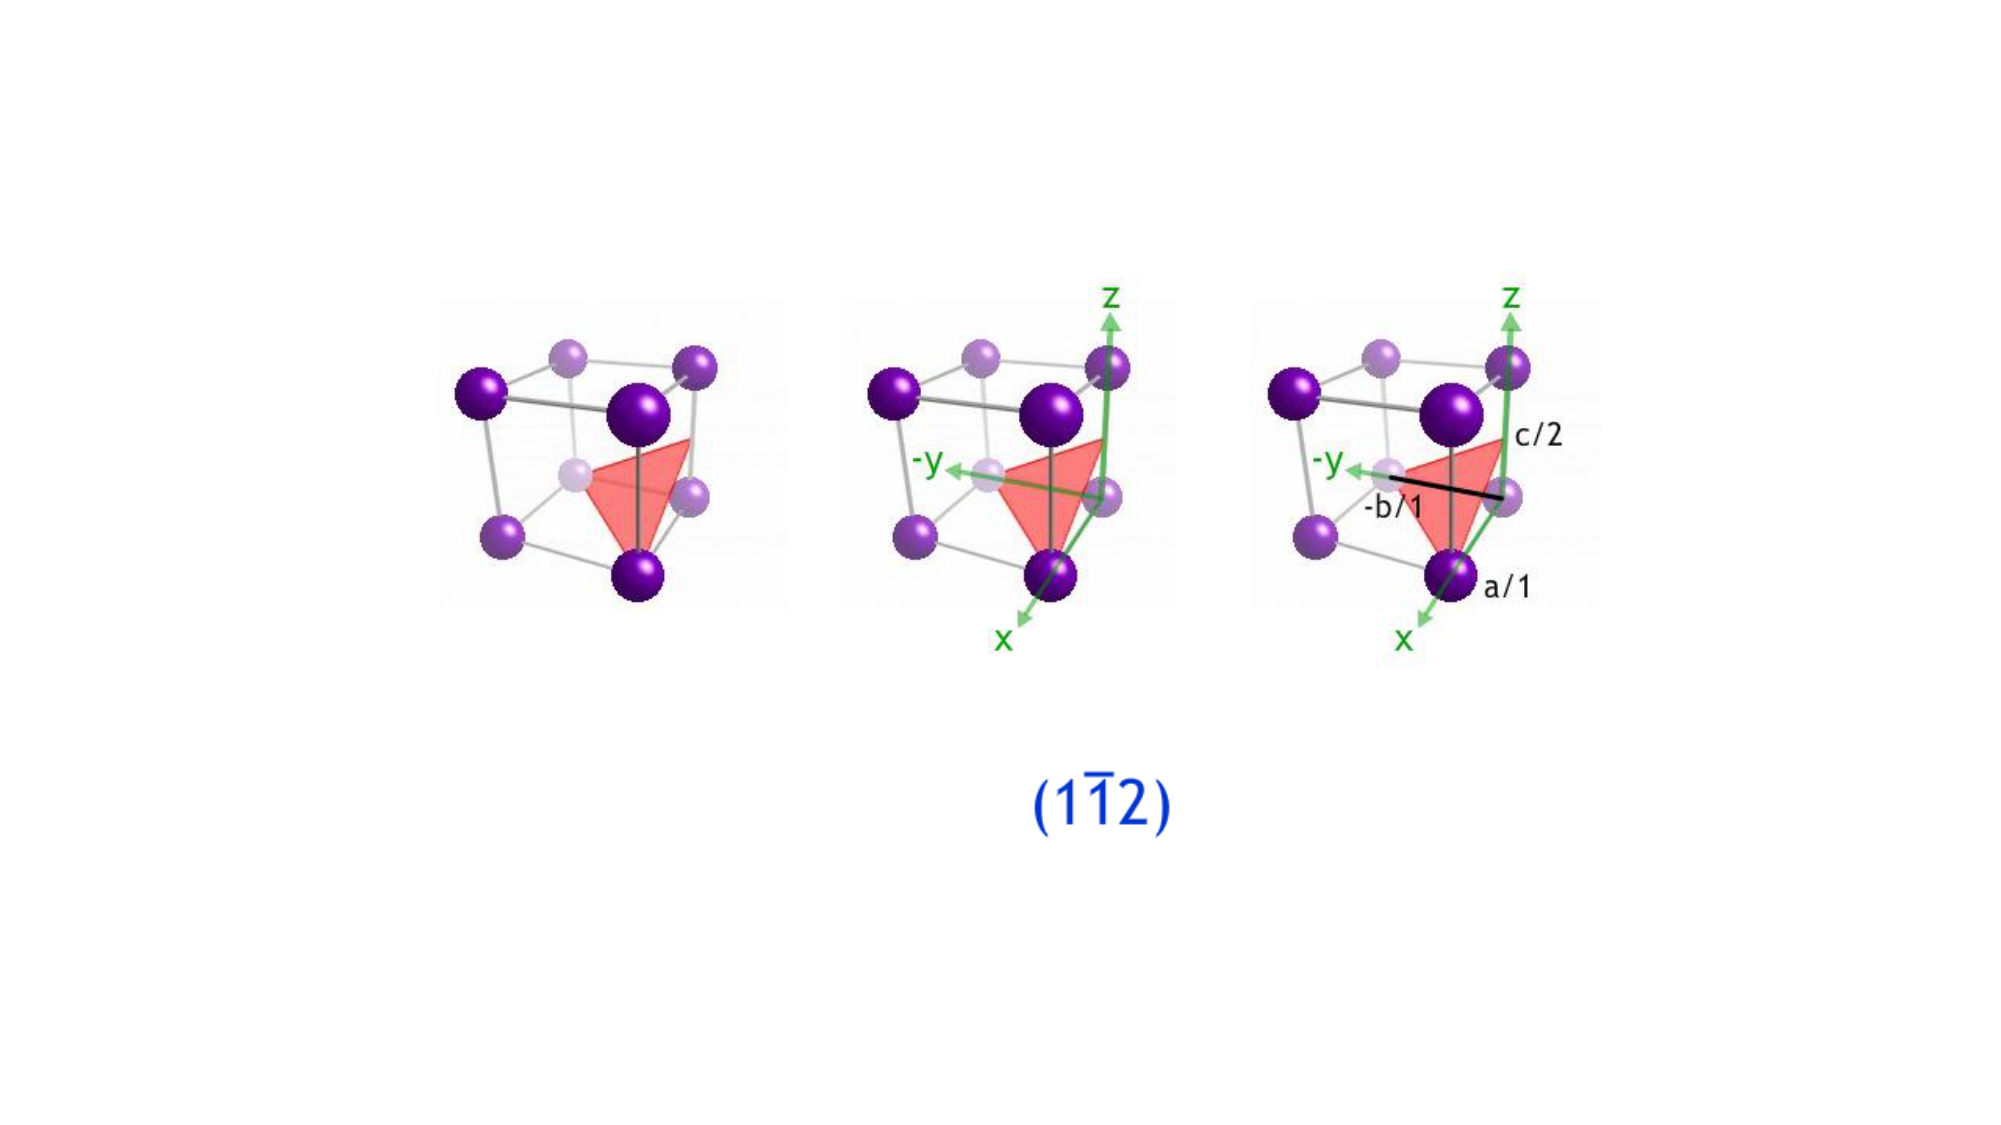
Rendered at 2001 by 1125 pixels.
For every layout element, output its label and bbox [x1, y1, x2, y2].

picture [391, 269, 1609, 856]
